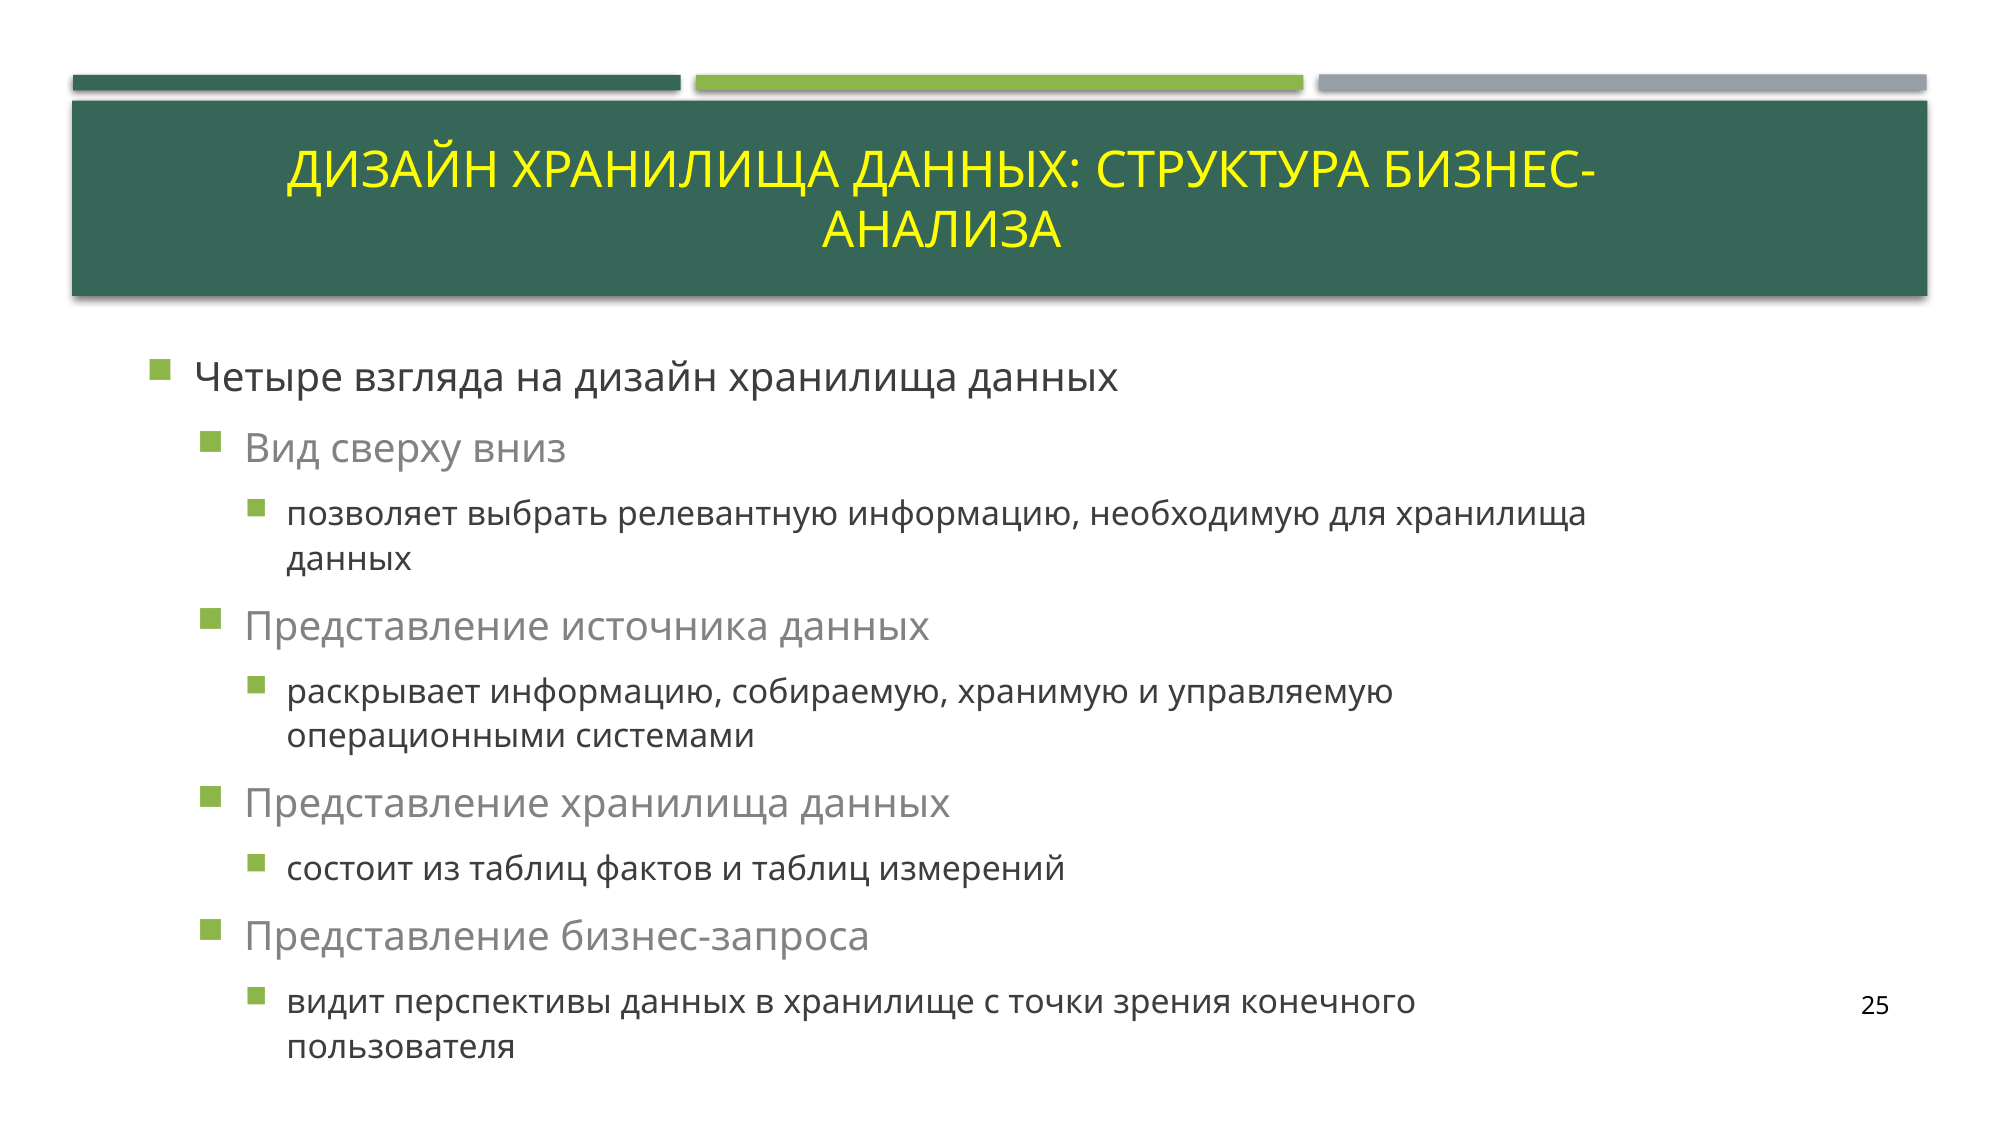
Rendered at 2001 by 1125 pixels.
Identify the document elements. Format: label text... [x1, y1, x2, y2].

list Четыре взгляда на дизайн хранилища данных Вид сверху вниз позволяет выбрать релевантную информацию, необходимую для хранилища данных Представление источника данных раскрывает информацию, собираемую, хранимую и управляемую операционными системами Представление хранилища данных состоит из таблиц фактов и таблиц измерений Представление бизнес-запроса видит перспективы данных в хранилище с точки зрения конечного пользователя [130, 335, 1612, 1075]
title Дизайн хранилища данных: структура бизнес-анализа [166, 128, 1719, 266]
slide_number 25 [1732, 977, 1905, 1037]
